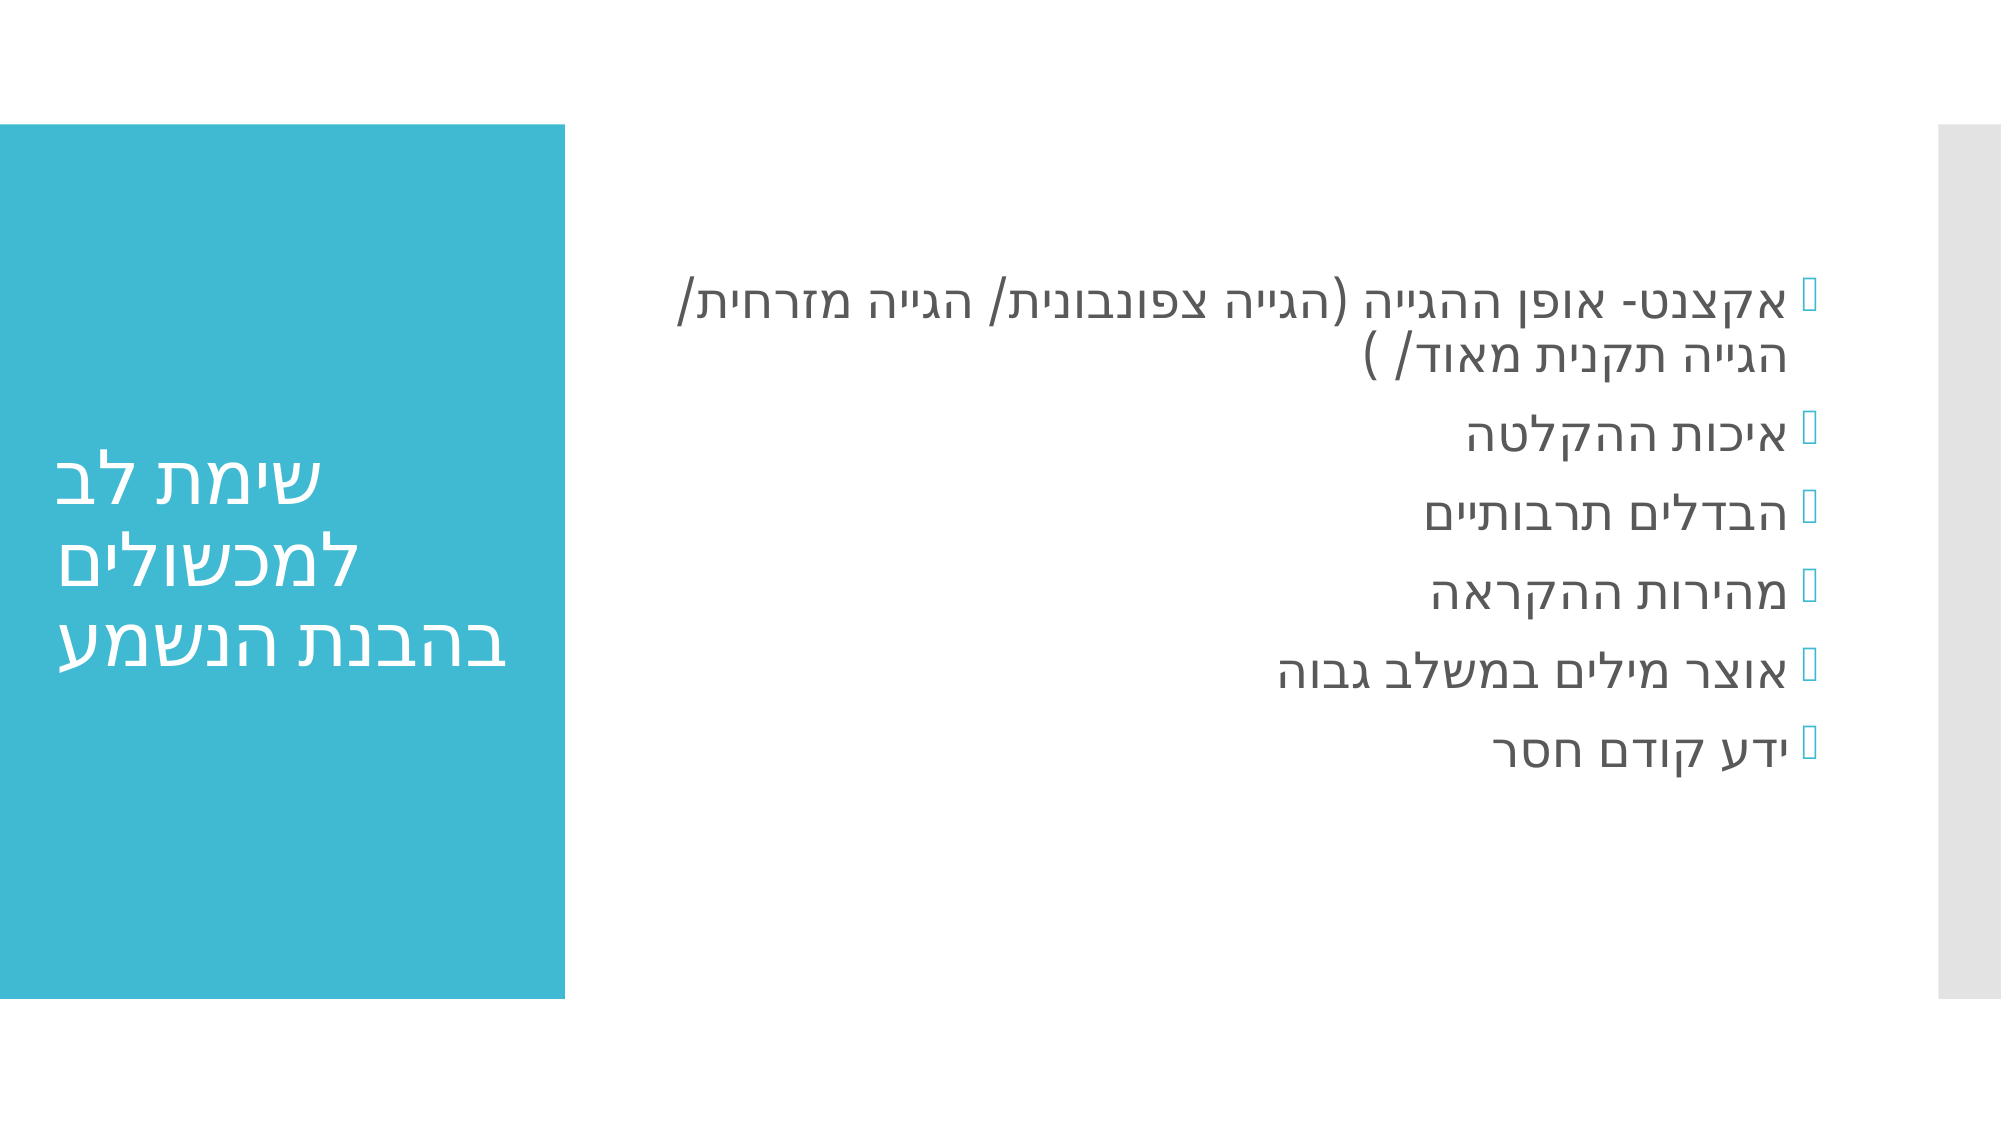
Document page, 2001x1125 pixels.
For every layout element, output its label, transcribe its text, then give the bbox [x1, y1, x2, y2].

title שימת לב למכשולים בהבנת הנשמע [41, 184, 525, 940]
list אקצנט- אופן ההגייה (הגייה צפונבונית/ הגייה מזרחית/ הגייה תקנית מאוד/ ) איכות ההקלטה הבדלים תרבותיים מהירות ההקראה אוצר מילים במשלב גבוה ידע קודם חסר [634, 141, 1835, 982]
